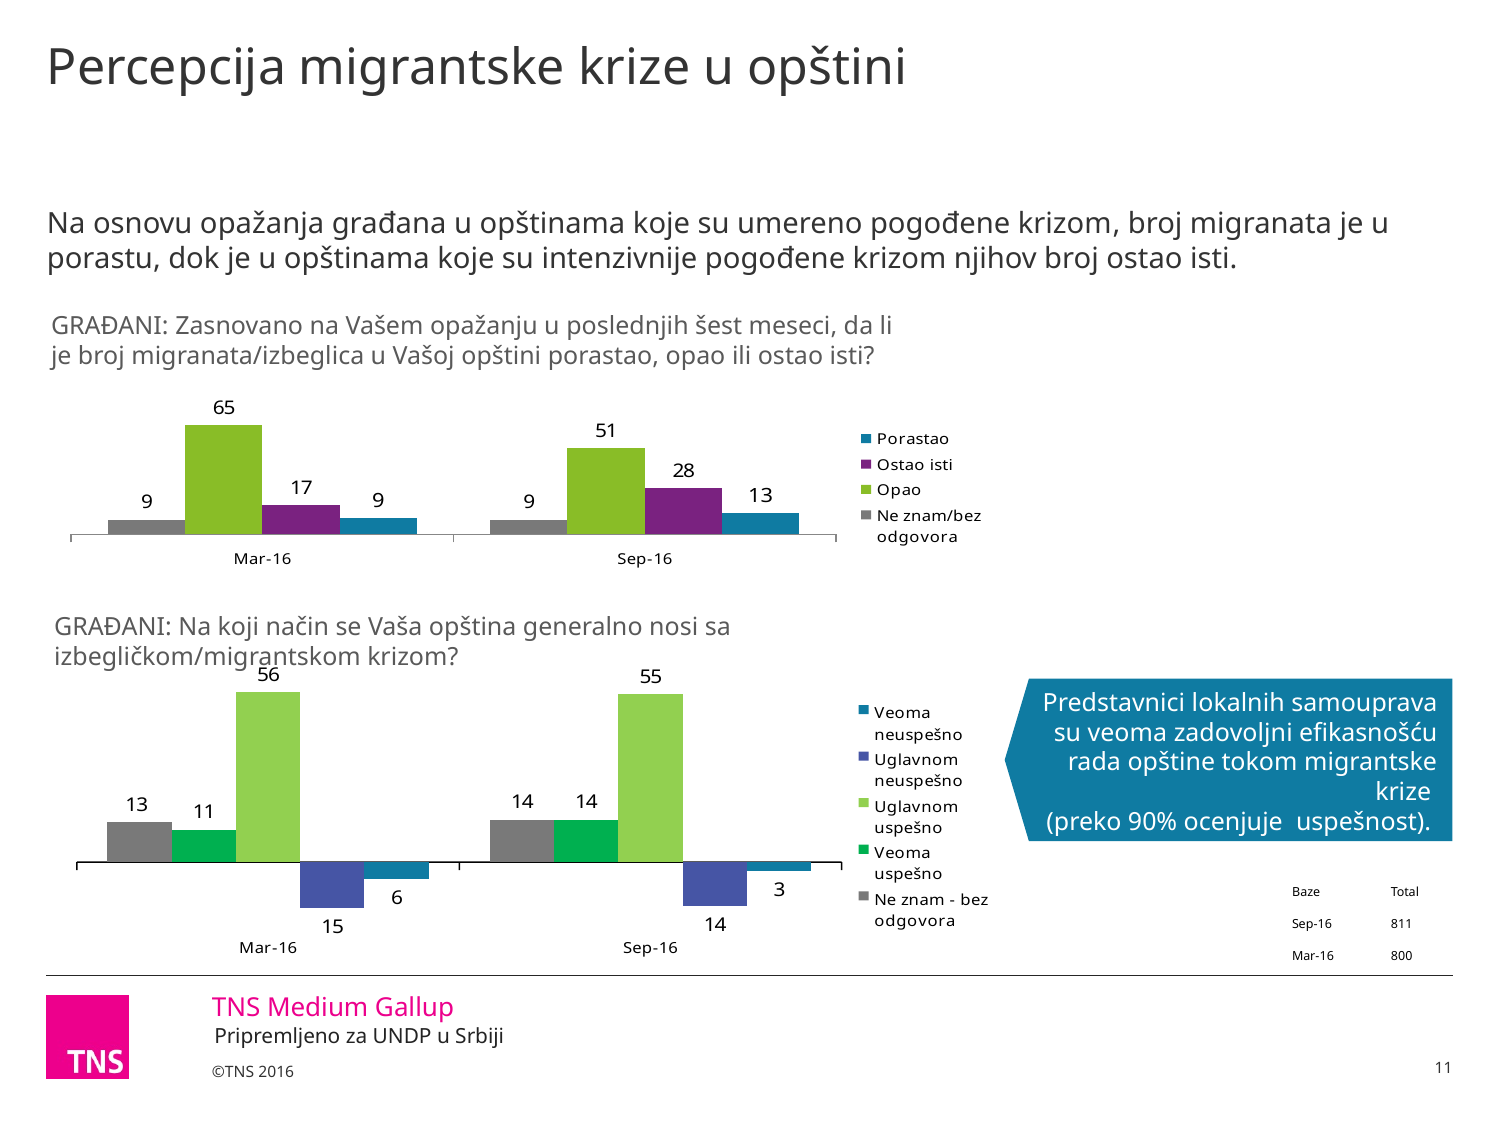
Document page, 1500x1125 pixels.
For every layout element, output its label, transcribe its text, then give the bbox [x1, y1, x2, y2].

text_box GRAĐANI: Zasnovano na Vašem opažanju u poslednjih šest meseci, da li je broj migranata/izbeglica u Vašoj opštini porastao, opao ili ostao isti? [36, 302, 933, 377]
chart [46, 661, 998, 959]
text_box Predstavnici lokalnih samouprava su veoma zadovoljni efikasnošću rada opštine tokom migrantske krize (preko 90% ocenjuje uspešnost). [1004, 678, 1453, 842]
slide_number 11 [1369, 1037, 1453, 1079]
title Percepcija migrantske krize u opštini [46, 0, 1453, 169]
text_box GRAĐANI: Na koji način se Vaša opština generalno nosi sa izbegličkom/migrantskom krizom? [39, 602, 936, 678]
table_header Baze [1277, 876, 1376, 908]
table_cell Sep-16 [1277, 908, 1376, 940]
chart [69, 394, 1021, 585]
table_header Total [1376, 876, 1453, 908]
table_cell 811 [1376, 908, 1453, 940]
picture [46, 995, 129, 1079]
table_cell Mar-16 [1277, 940, 1376, 972]
list Na osnovu opažanja građana u opštinama koje su umereno pogođene krizom, broj migranata je u porastu, dok je u opštinama koje su intenzivnije pogođene krizom njihov broj ostao isti. [46, 169, 1453, 294]
table_cell 800 [1376, 940, 1453, 972]
